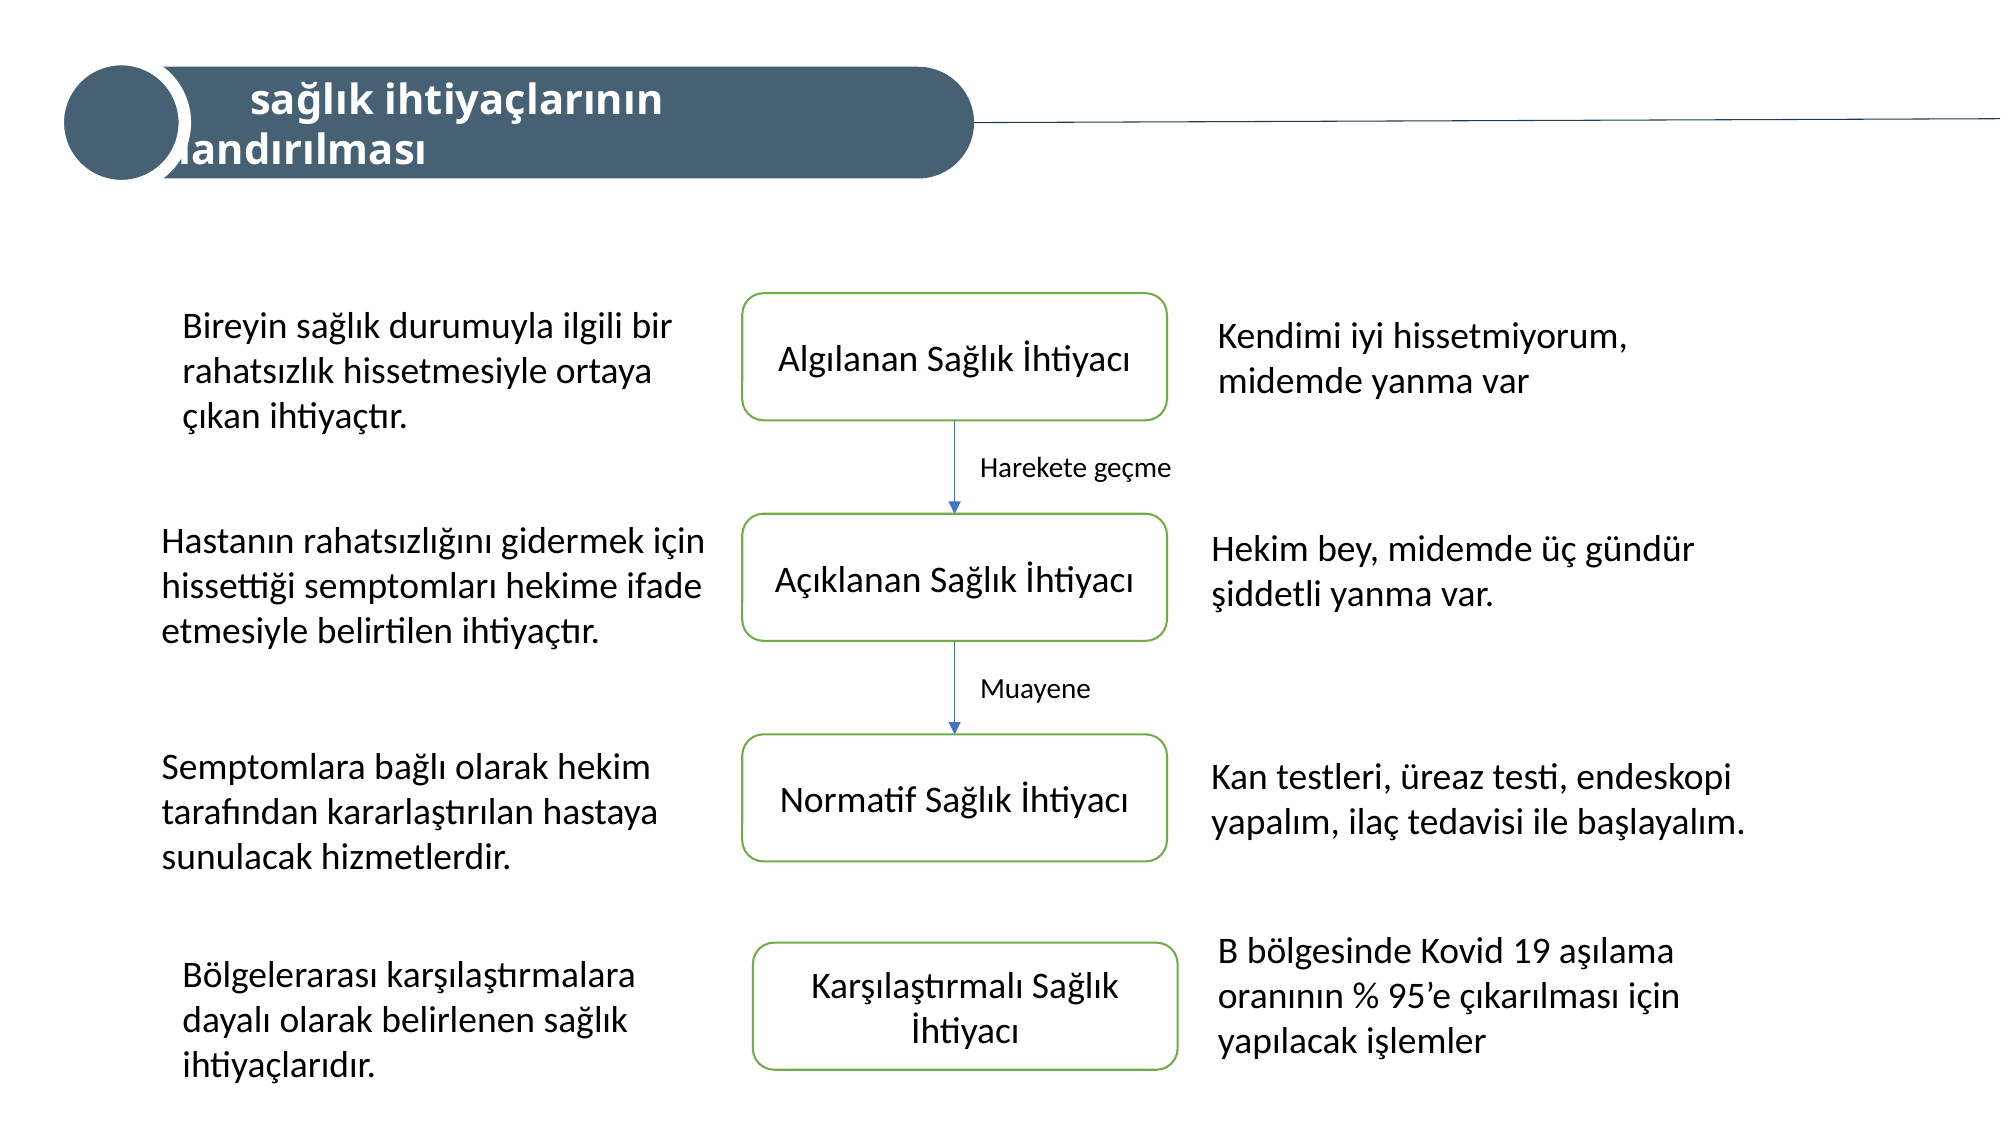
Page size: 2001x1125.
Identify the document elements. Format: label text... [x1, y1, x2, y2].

text_box Kan testleri, üreaz testi, endeskopi yapalım, ilaç tedavisi ile başlayalım. [1196, 744, 1778, 850]
text_box Hekim bey, midemde üç gündür şiddetli yanma var. [1196, 516, 1778, 622]
text_box Açıklanan Sağlık İhtiyacı [741, 512, 1169, 642]
text_box Bölgelerarası karşılaştırmalara dayalı olarak belirlenen sağlık ihtiyaçlarıdır. [167, 942, 689, 1093]
text_box Semptomlara bağlı olarak hekim tarafından kararlaştırılan hastaya sunulacak hizmetlerdir. [146, 734, 709, 885]
text_box sağlık ihtiyaçlarının sınıflandırılması [153, 65, 976, 180]
text_box Hastanın rahatsızlığını gidermek için hissettiği semptomları hekime ifade etmesiyle belirtilen ihtiyaçtır. [146, 508, 728, 659]
text_box Bireyin sağlık durumuyla ilgili bir rahatsızlık hissetmesiyle ortaya çıkan ihtiyaçtır. [167, 293, 709, 443]
text_box Karşılaştırmalı Sağlık İhtiyacı [751, 941, 1179, 1071]
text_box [974, 118, 2000, 123]
text_box Harekete geçme [965, 440, 1230, 491]
text_box [56, 58, 186, 188]
text_box Muayene [965, 662, 1171, 713]
text_box Kendimi iyi hissetmiyorum, midemde yanma var [1203, 303, 1784, 409]
text_box Normatif Sağlık İhtiyacı [741, 733, 1169, 863]
text_box Algılanan Sağlık İhtiyacı [741, 292, 1169, 422]
text_box B bölgesinde Kovid 19 aşılama oranının % 95’e çıkarılması için yapılacak işlemler [1203, 918, 1725, 1068]
